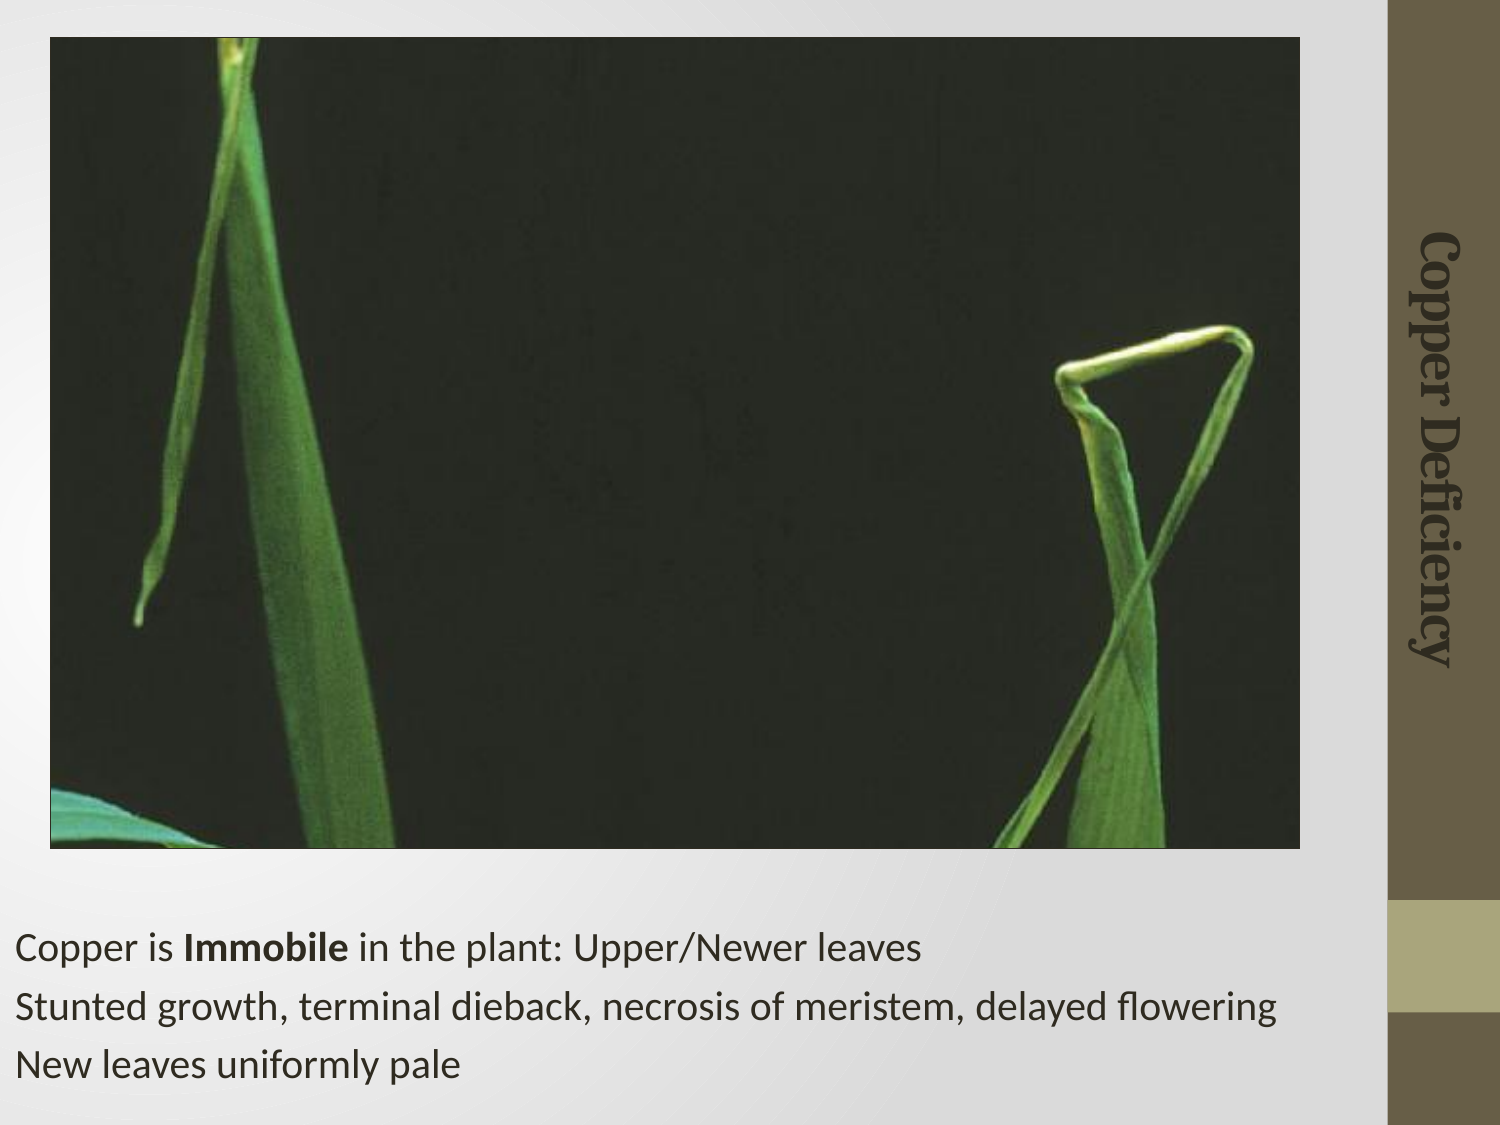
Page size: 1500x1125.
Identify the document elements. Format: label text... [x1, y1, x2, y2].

title Copper Deficiency [1402, 0, 1500, 900]
list Copper is Immobile in the plant: Upper/Newer leaves Stunted growth, terminal dieback, necrosis of meristem, delayed flowering New leaves uniformly pale [0, 912, 1382, 1045]
picture [49, 36, 1301, 849]
